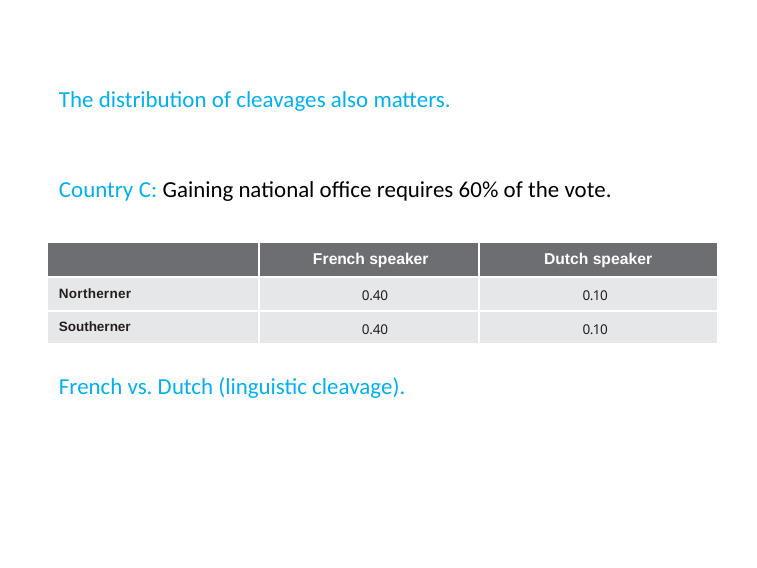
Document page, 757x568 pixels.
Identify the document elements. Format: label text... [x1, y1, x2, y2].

table_cell 0.10 [480, 278, 717, 310]
text_box French vs. Dutch (linguistic cleavage). [56, 369, 429, 400]
table_header French speaker [260, 243, 478, 276]
table_header [48, 243, 258, 276]
table_cell 0.10 [480, 312, 717, 343]
table_cell Southerner [48, 312, 258, 343]
table_cell Northerner [48, 278, 258, 310]
table_cell 0.40 [260, 312, 478, 343]
table_cell 0.40 [260, 278, 478, 310]
text_box The distribution of cleavages also matters. Country C: Gaining national office requires 60% of the vote. [56, 82, 634, 203]
table_header Dutch speaker [480, 243, 717, 276]
